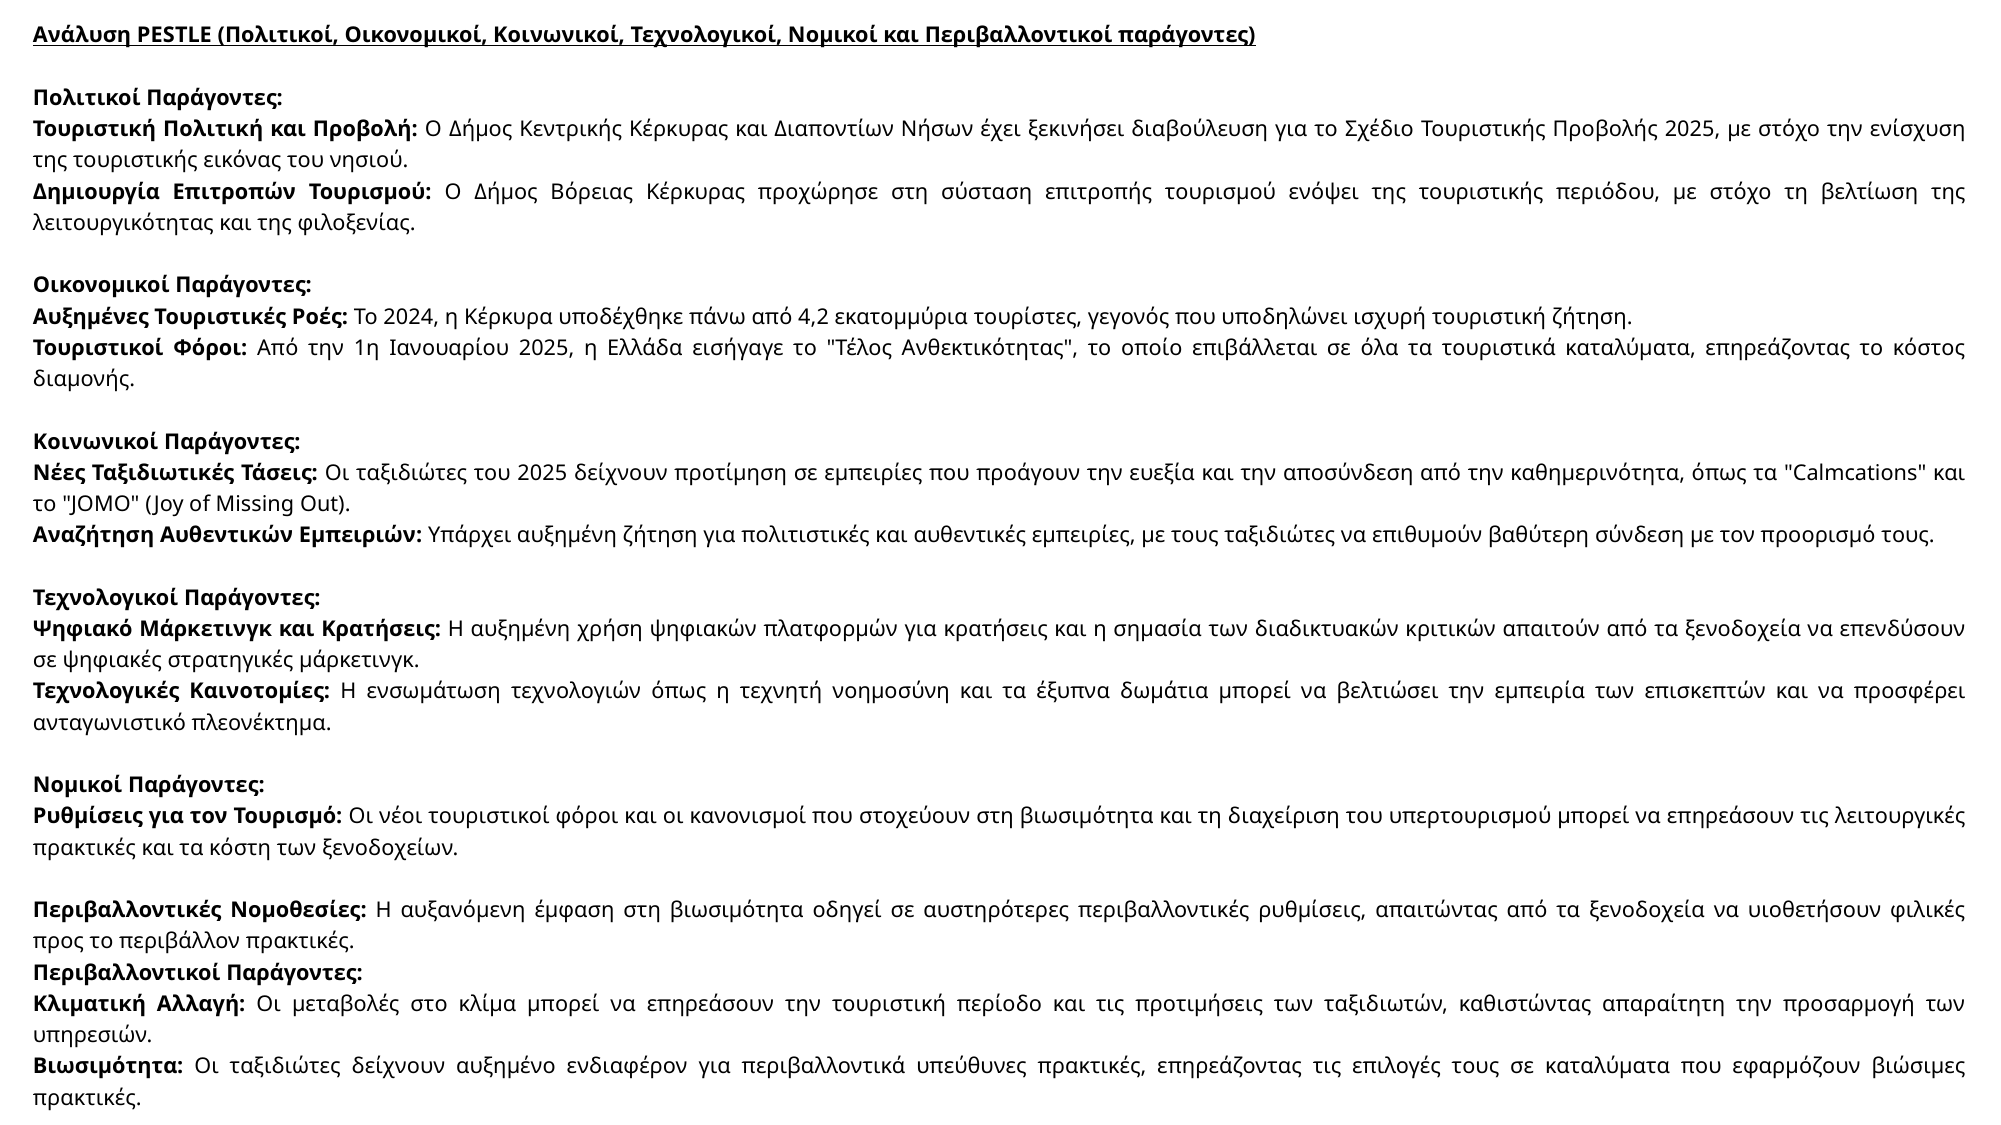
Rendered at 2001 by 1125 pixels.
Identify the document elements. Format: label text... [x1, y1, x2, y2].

list Ανάλυση PESTLE (Πολιτικοί, Οικονομικοί, Κοινωνικοί, Τεχνολογικοί, Νομικοί και Περιβαλλοντικοί παράγοντες) Πολιτικοί Παράγοντες: Τουριστική Πολιτική και Προβολή: Ο Δήμος Κεντρικής Κέρκυρας και Διαποντίων Νήσων έχει ξεκινήσει διαβούλευση για το Σχέδιο Τουριστικής Προβολής 2025, με στόχο την ενίσχυση της τουριστικής εικόνας του νησιού. Δημιουργία Επιτροπών Τουρισμού: Ο Δήμος Βόρειας Κέρκυρας προχώρησε στη σύσταση επιτροπής τουρισμού ενόψει της τουριστικής περιόδου, με στόχο τη βελτίωση της λειτουργικότητας και της φιλοξενίας. Οικονομικοί Παράγοντες: Αυξημένες Τουριστικές Ροές: Το 2024, η Κέρκυρα υποδέχθηκε πάνω από 4,2 εκατομμύρια τουρίστες, γεγονός που υποδηλώνει ισχυρή τουριστική ζήτηση. Τουριστικοί Φόροι: Από την 1η Ιανουαρίου 2025, η Ελλάδα εισήγαγε το "Τέλος Ανθεκτικότητας", το οποίο επιβάλλεται σε όλα τα τουριστικά καταλύματα, επηρεάζοντας το κόστος διαμονής. Κοινωνικοί Παράγοντες: Νέες Ταξιδιωτικές Τάσεις: Οι ταξιδιώτες του 2025 δείχνουν προτίμηση σε εμπειρίες που προάγουν την ευεξία και την αποσύνδεση από την καθημερινότητα, όπως τα "Calmcations" και το "JOMO" (Joy of Missing Out). Αναζήτηση Αυθεντικών Εμπειριών: Υπάρχει αυξημένη ζήτηση για πολιτιστικές και αυθεντικές εμπειρίες, με τους ταξιδιώτες να επιθυμούν βαθύτερη σύνδεση με τον προορισμό τους. Τεχνολογικοί Παράγοντες: Ψηφιακό Μάρκετινγκ και Κρατήσεις: Η αυξημένη χρήση ψηφιακών πλατφορμών για κρατήσεις και η σημασία των διαδικτυακών κριτικών απαιτούν από τα ξενοδοχεία να επενδύσουν σε ψηφιακές στρατηγικές μάρκετινγκ. Τεχνολογικές Καινοτομίες: Η ενσωμάτωση τεχνολογιών όπως η τεχνητή νοημοσύνη και τα έξυπνα δωμάτια μπορεί να βελτιώσει την εμπειρία των επισκεπτών και να προσφέρει ανταγωνιστικό πλεονέκτημα. Νομικοί Παράγοντες: Ρυθμίσεις για τον Τουρισμό: Οι νέοι τουριστικοί φόροι και οι κανονισμοί που στοχεύουν στη βιωσιμότητα και τη διαχείριση του υπερτουρισμού μπορεί να επηρεάσουν τις λειτουργικές πρακτικές και τα κόστη των ξενοδοχείων. Περιβαλλοντικές Νομοθεσίες: Η αυξανόμενη έμφαση στη βιωσιμότητα οδηγεί σε αυστηρότερες περιβαλλοντικές ρυθμίσεις, απαιτώντας από τα ξενοδοχεία να υιοθετήσουν φιλικές προς το περιβάλλον πρακτικές. Περιβαλλοντικοί Παράγοντες: Κλιματική Αλλαγή: Οι μεταβολές στο κλίμα μπορεί να επηρεάσουν την τουριστική περίοδο και τις προτιμήσεις των ταξιδιωτών, καθιστώντας απαραίτητη την προσαρμογή των υπηρεσιών. Βιωσιμότητα: Οι ταξιδιώτες δείχνουν αυξημένο ενδιαφέρον για περιβαλλοντικά υπεύθυνες πρακτικές, επηρεάζοντας τις επιλογές τους σε καταλύματα που εφαρμόζουν βιώσιμες πρακτικές. [17, 13, 1983, 1120]
